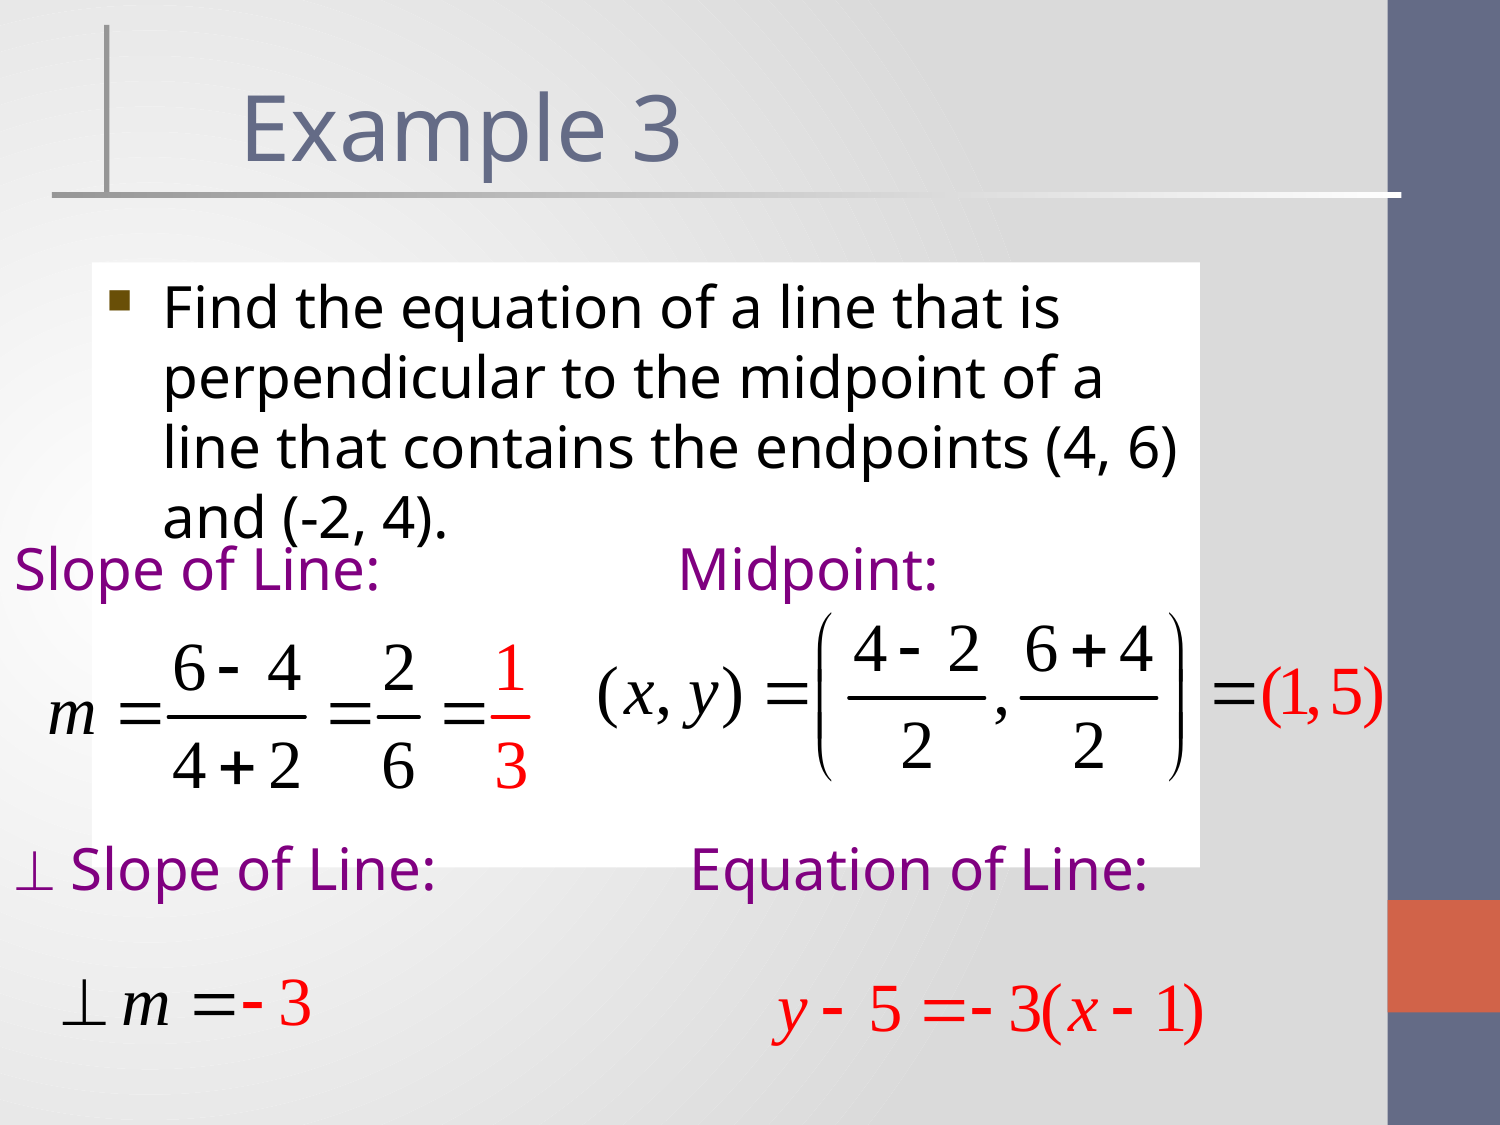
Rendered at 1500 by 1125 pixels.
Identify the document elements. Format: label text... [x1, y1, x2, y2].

text_box [104, 24, 110, 192]
text_box [51, 192, 1402, 198]
text_box  Slope of Line: [0, 825, 675, 910]
text_box Find the equation of a line that is perpendicular to the midpoint of a line that contains the endpoints (4, 6) and (-2, 4). [91, 610, 1200, 825]
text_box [36, 624, 543, 804]
text_box Example 3 [225, 62, 788, 188]
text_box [49, 961, 320, 1044]
text_box Slope of Line: [0, 525, 662, 610]
text_box Find the equation of a line that is perpendicular to the midpoint of a line that contains the endpoints (4, 6) and (-2, 4). [91, 262, 1200, 525]
text_box Equation of Line: [675, 825, 1375, 910]
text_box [586, 599, 1398, 796]
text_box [759, 967, 1220, 1061]
text_box Midpoint: [662, 525, 1363, 592]
